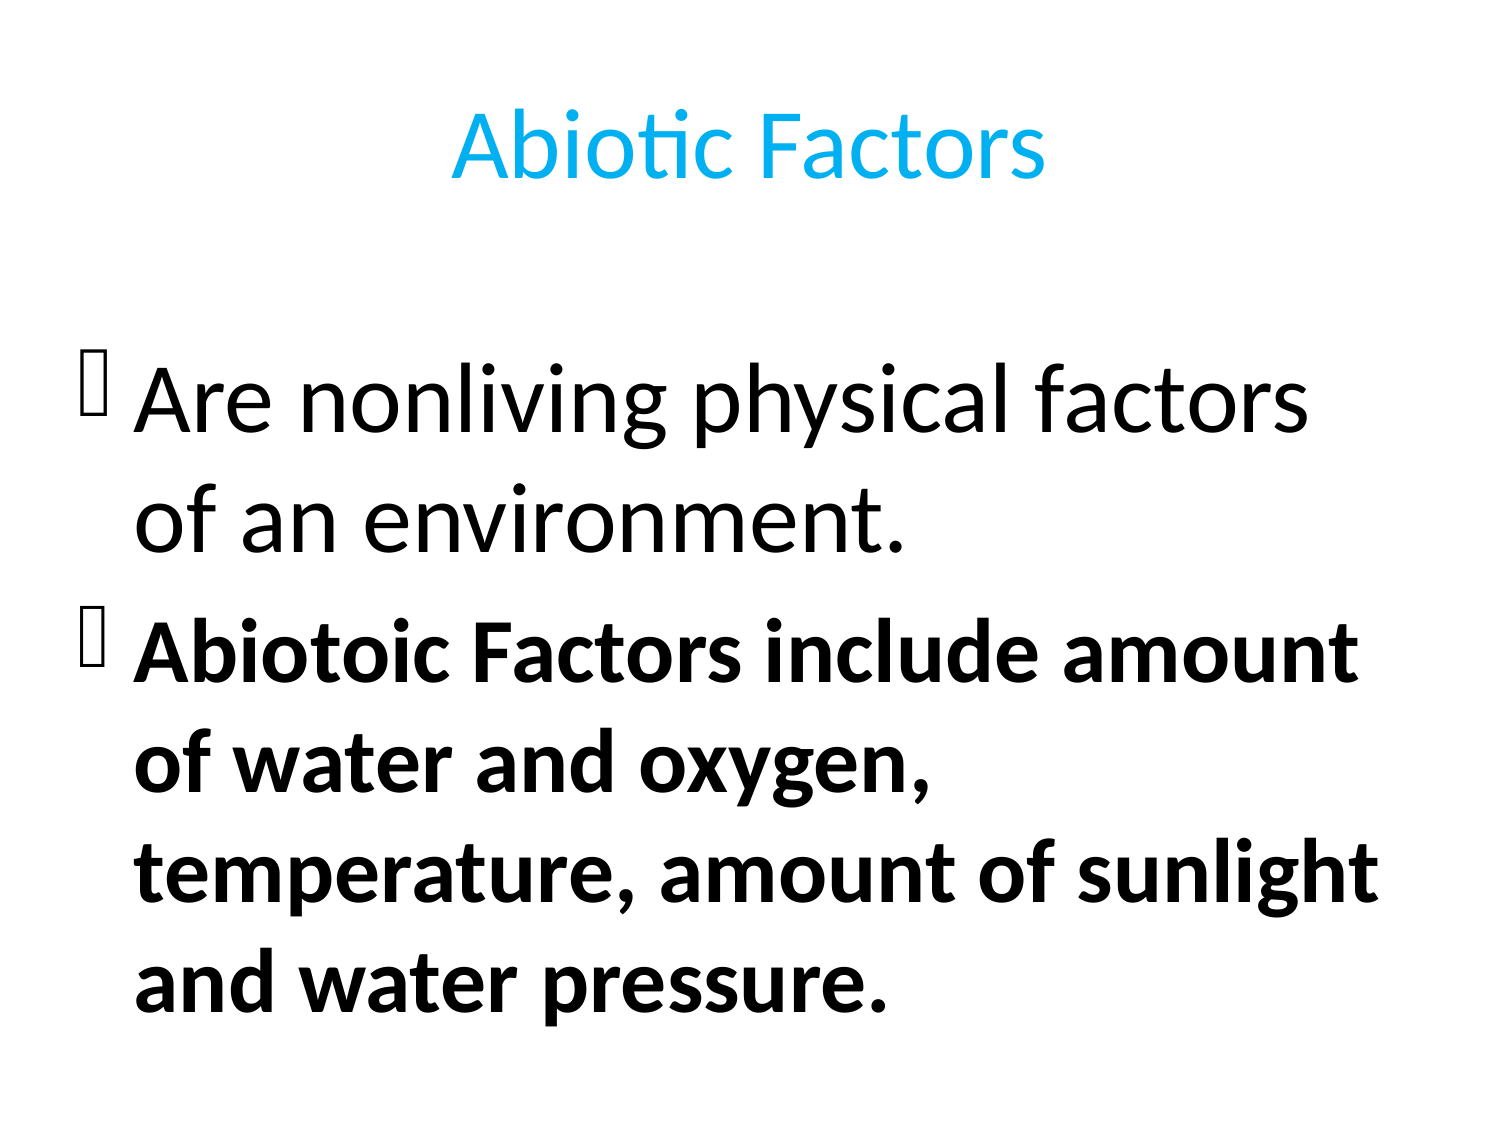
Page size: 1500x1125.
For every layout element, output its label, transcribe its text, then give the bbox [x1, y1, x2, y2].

list Are nonliving physical factors of an environment. Abiotoic Factors include amount of water and oxygen, temperature, amount of sunlight and water pressure. [62, 324, 1413, 1063]
title Abiotic Factors [75, 45, 1425, 233]
